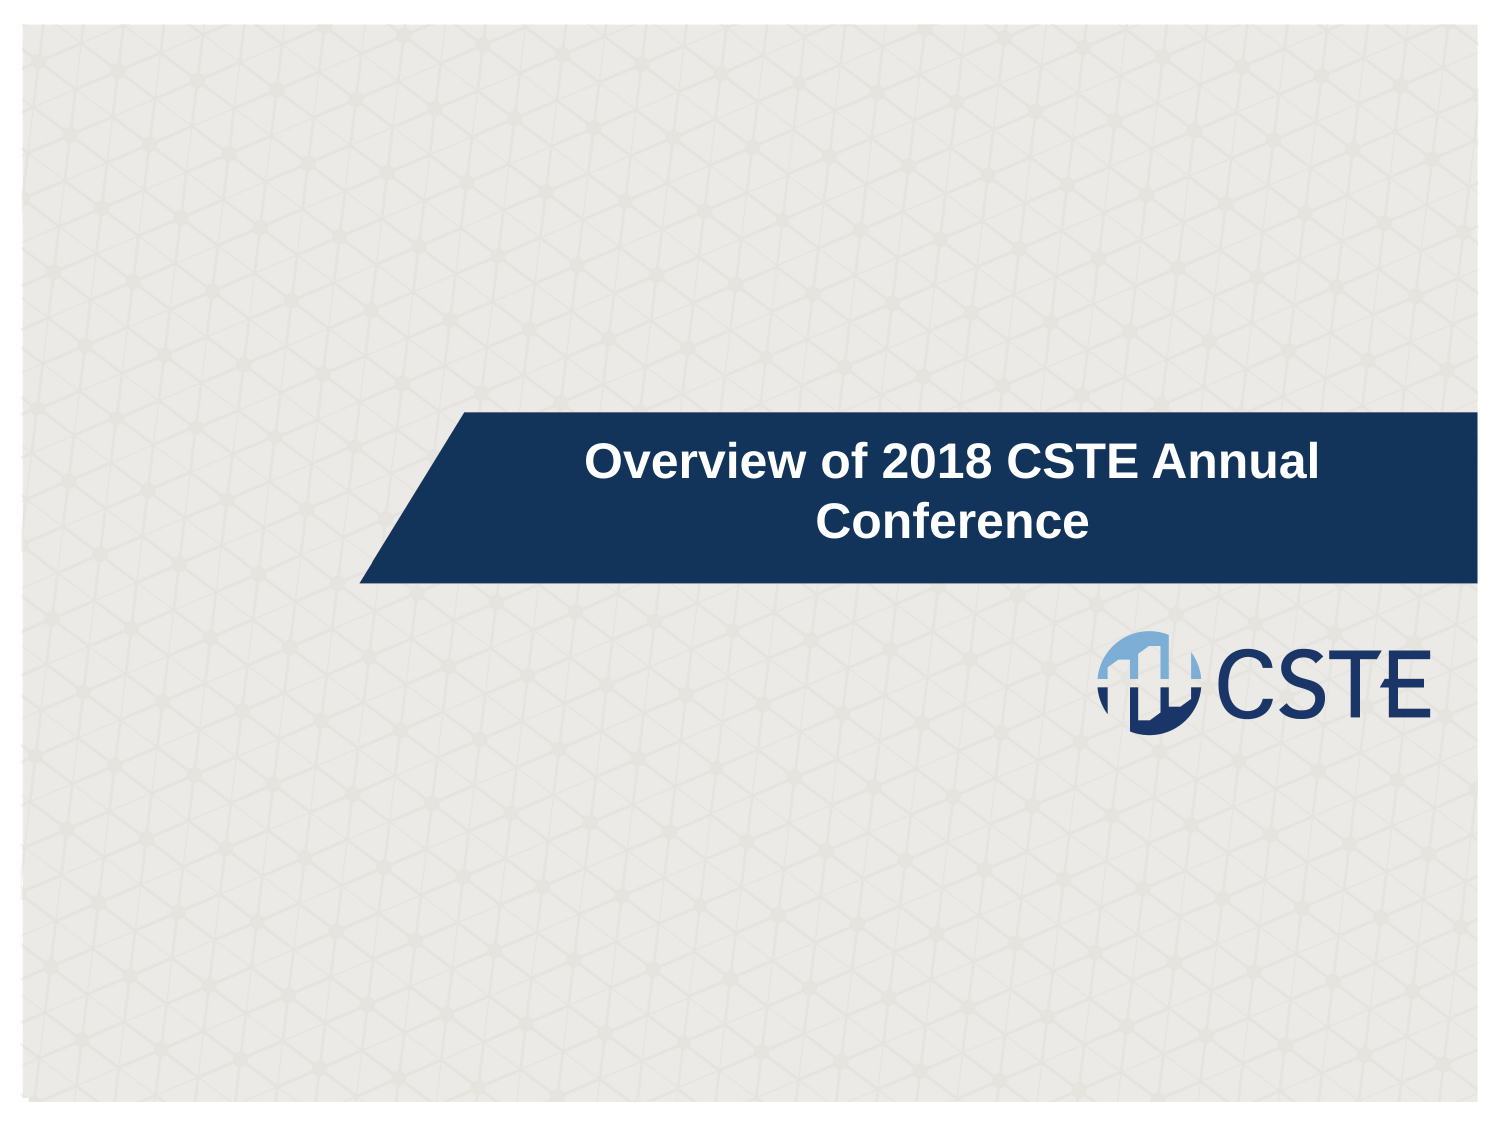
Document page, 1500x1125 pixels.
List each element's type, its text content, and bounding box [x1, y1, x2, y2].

title Overview of 2018 CSTE Annual Conference [467, 463, 1438, 557]
picture [0, 0, 1500, 1125]
